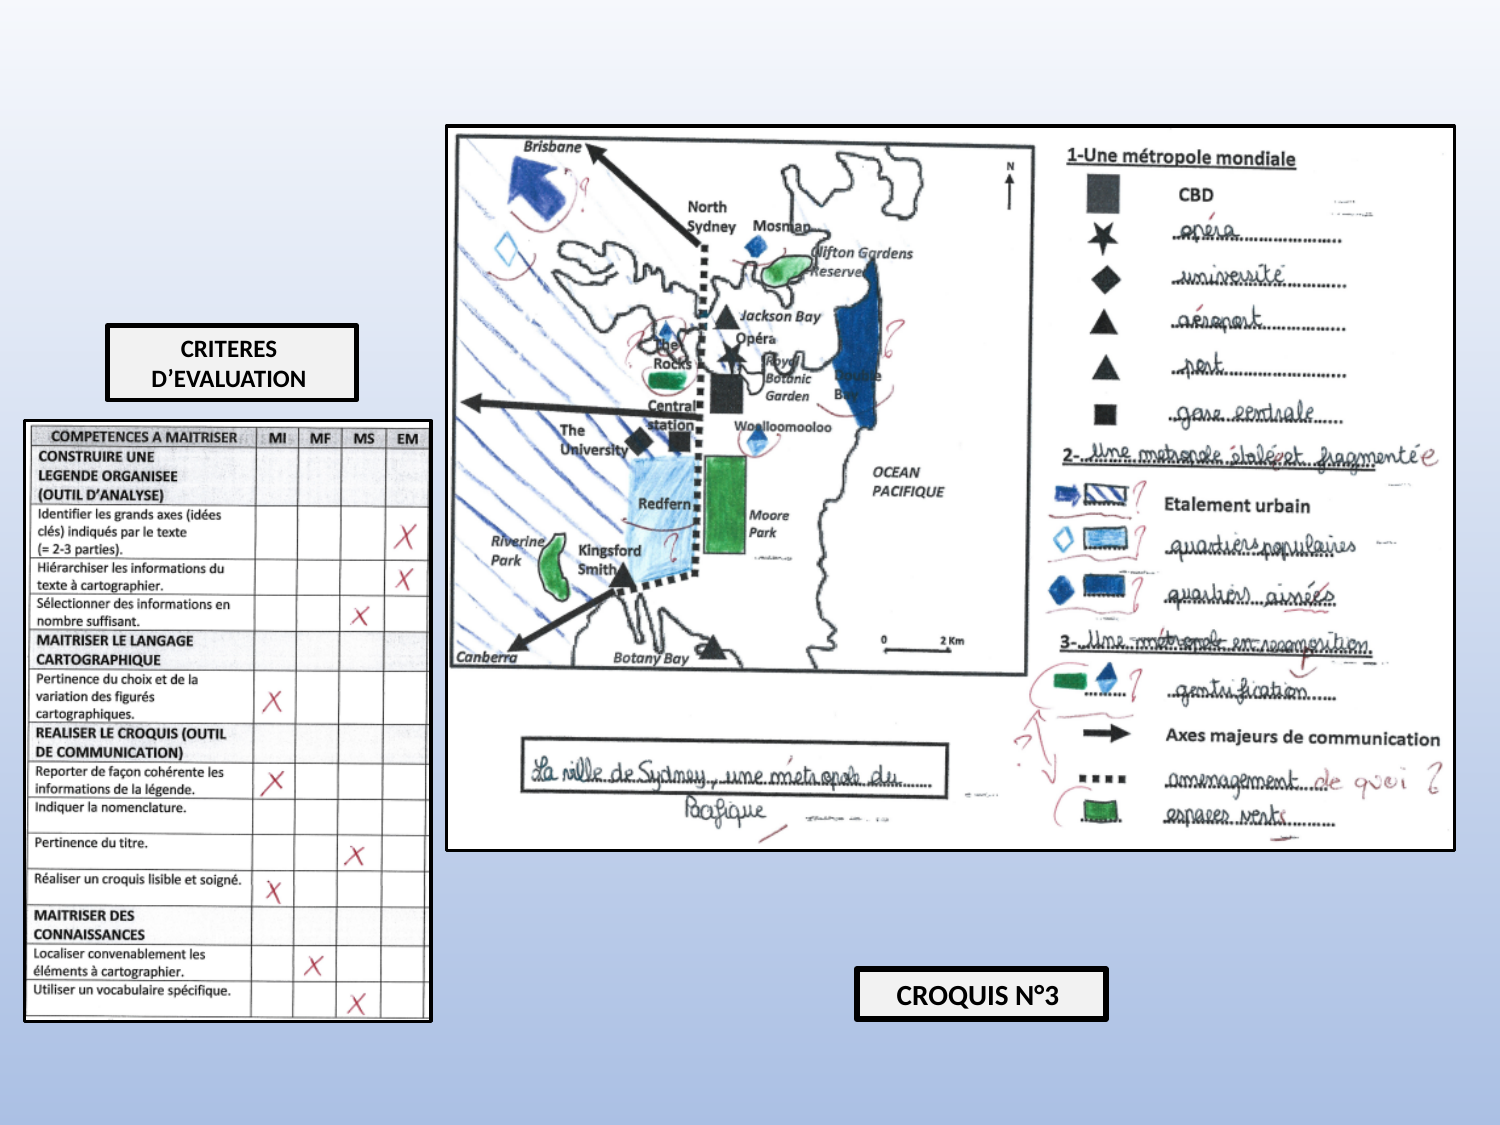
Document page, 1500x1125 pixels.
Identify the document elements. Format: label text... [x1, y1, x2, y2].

picture [447, 127, 1453, 849]
picture [26, 422, 430, 1020]
text_box CRITERES D’EVALUATION [107, 325, 357, 400]
text_box CROQUIS N°3 [856, 969, 1106, 1019]
